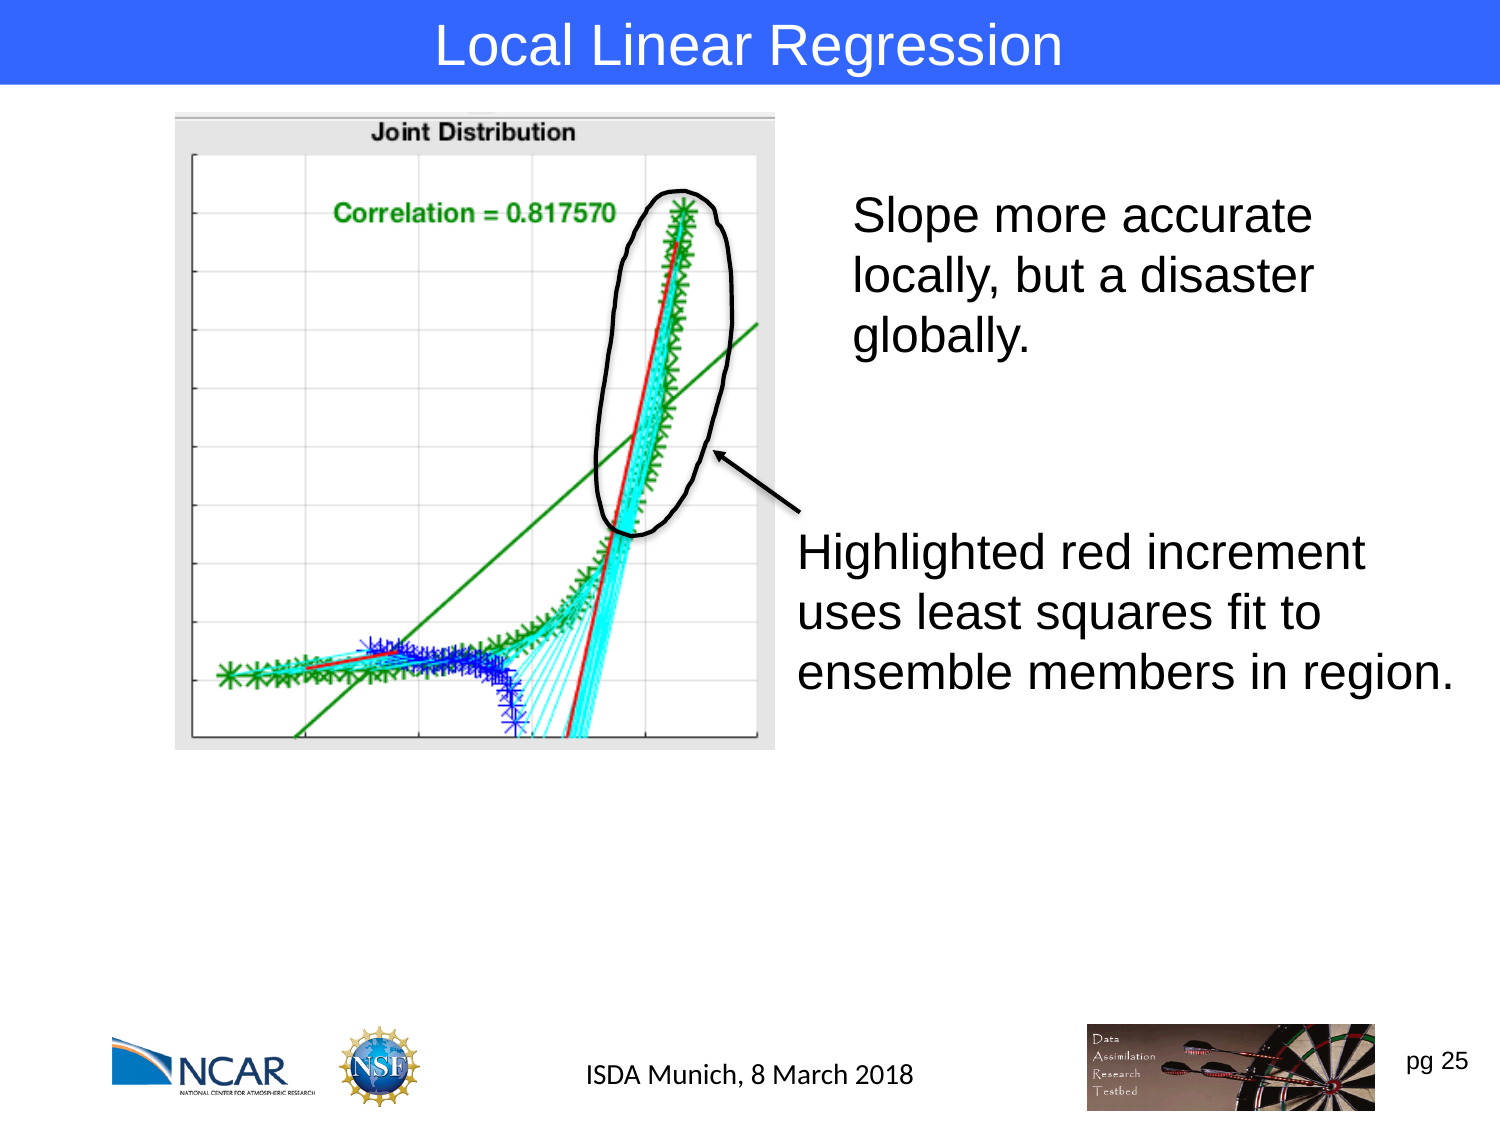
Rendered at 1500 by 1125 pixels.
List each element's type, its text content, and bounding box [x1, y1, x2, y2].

picture [337, 1024, 421, 1108]
picture [112, 1037, 315, 1095]
picture [174, 112, 776, 751]
text_box Local Linear Regression [0, 0, 1500, 85]
picture [1087, 1024, 1375, 1111]
footer ISDA Munich, 8 March 2018 [512, 1042, 988, 1103]
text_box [712, 449, 801, 513]
text_box Highlighted red increment uses least squares fit to ensemble members in region. [782, 512, 1495, 708]
text_box Slope more accurate locally, but a disaster globally. [837, 174, 1450, 370]
